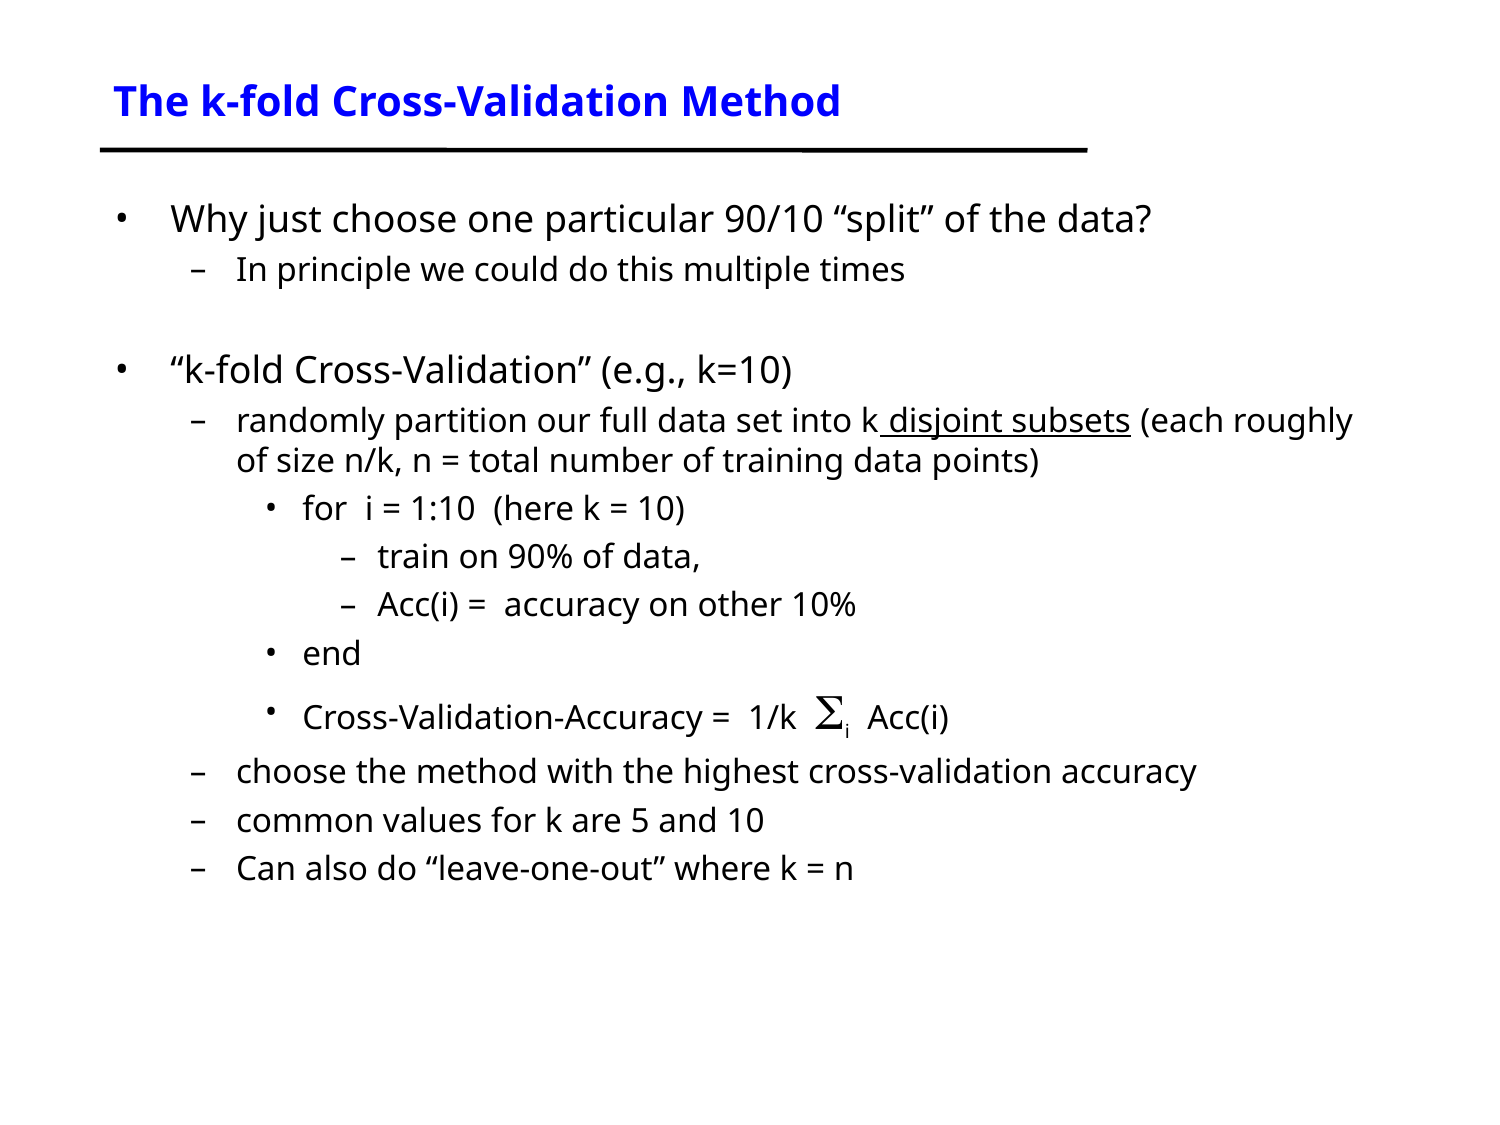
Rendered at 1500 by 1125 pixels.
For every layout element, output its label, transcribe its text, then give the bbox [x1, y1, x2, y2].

text_box Why just choose one particular 90/10 “split” of the data? In principle we could do this multiple times “k-fold Cross-Validation” (e.g., k=10) randomly partition our full data set into k disjoint subsets (each roughly of size n/k, n = total number of training data points) for i = 1:10 (here k = 10) train on 90% of data, Acc(i) = accuracy on other 10% end Cross-Validation-Accuracy = 1/k i Acc(i) choose the method with the highest cross-validation accuracy common values for k are 5 and 10 Can also do “leave-one-out” where k = n [99, 187, 1388, 1013]
text_box The k-fold Cross-Validation Method [87, 50, 1363, 150]
